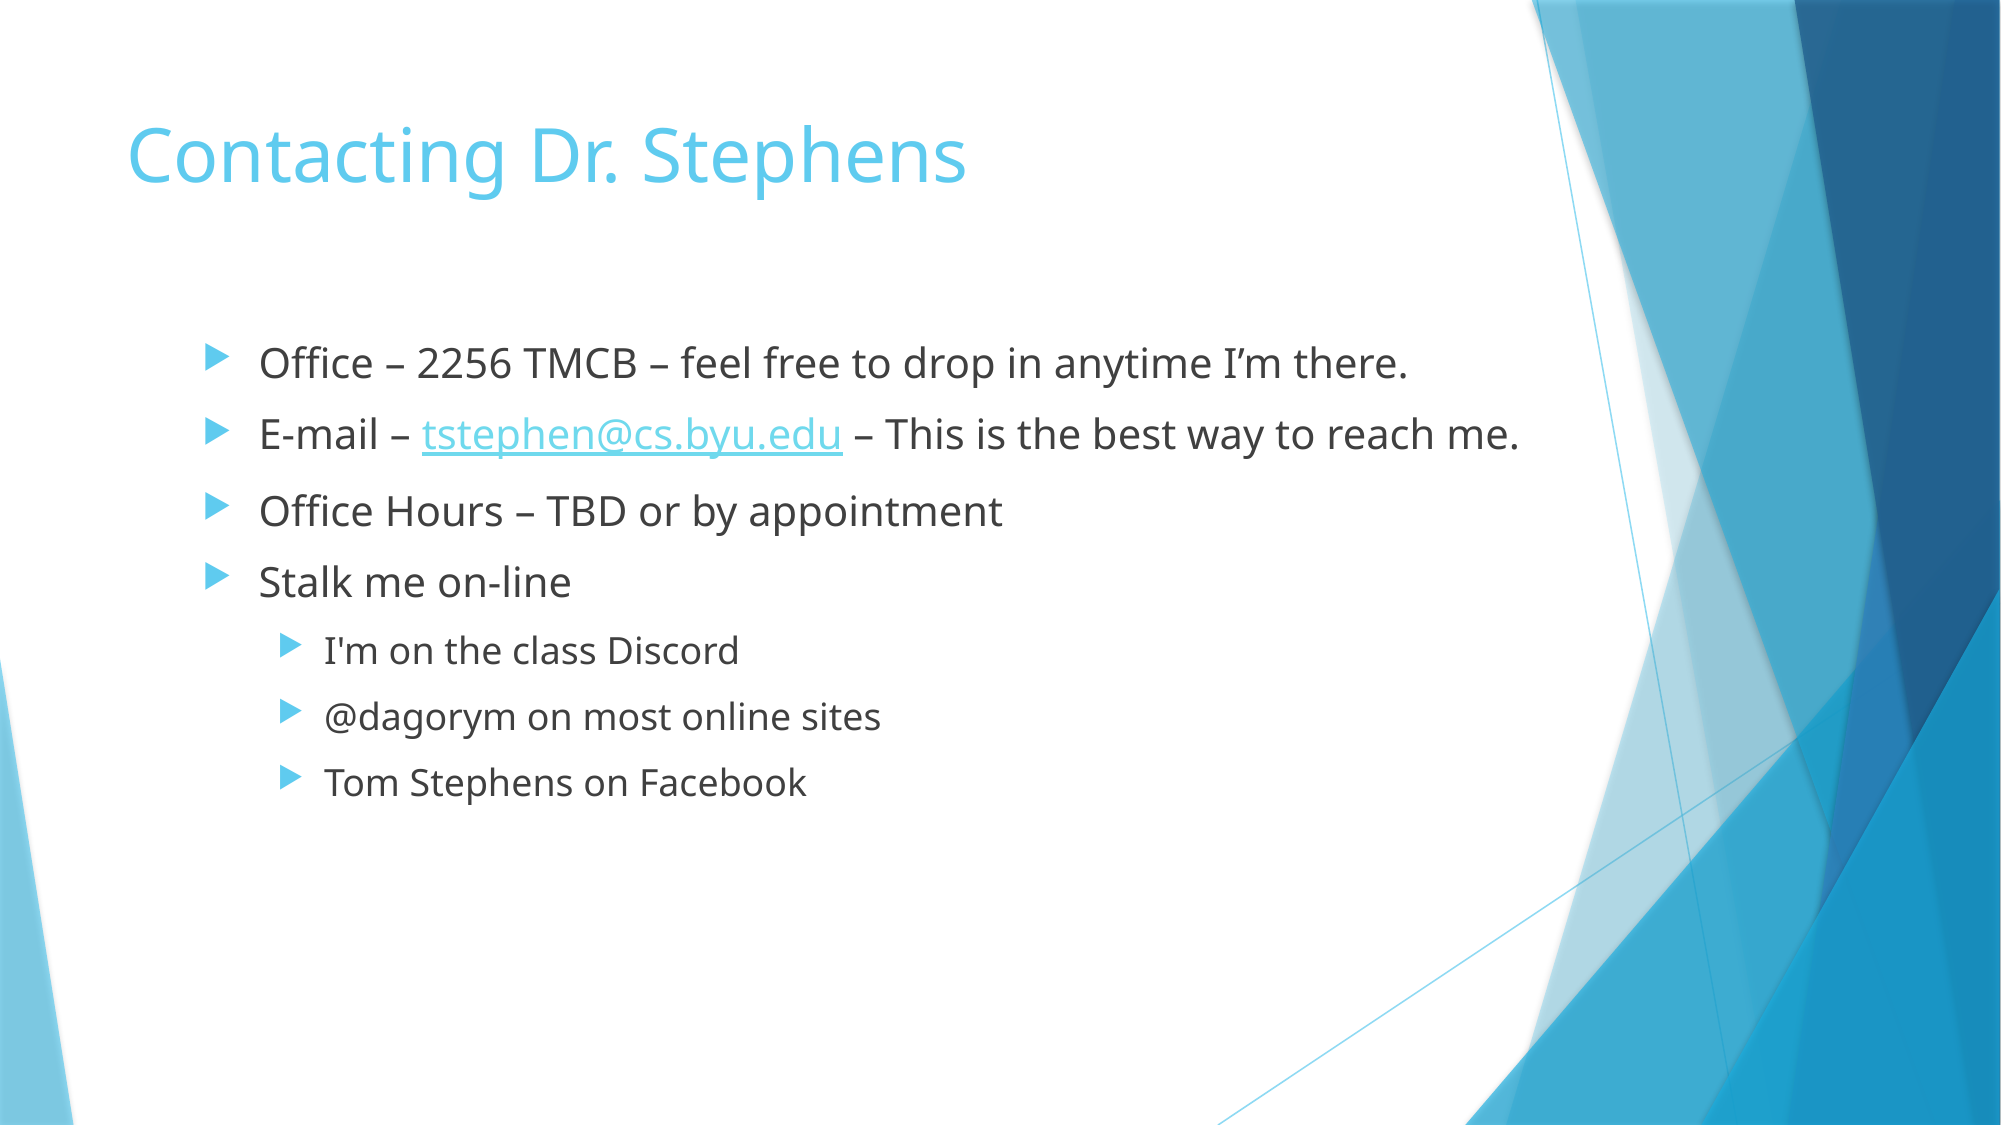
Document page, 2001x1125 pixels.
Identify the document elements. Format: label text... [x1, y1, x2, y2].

list Office – 2256 TMCB – feel free to drop in anytime I’m there. E-mail – tstephen@cs.byu.edu – This is the best way to reach me. Office Hours – TBD or by appointment Stalk me on-line I'm on the class Discord @dagorym on most online sites Tom Stephens on Facebook [187, 328, 1579, 1024]
title Contacting Dr. Stephens [111, 99, 1522, 317]
